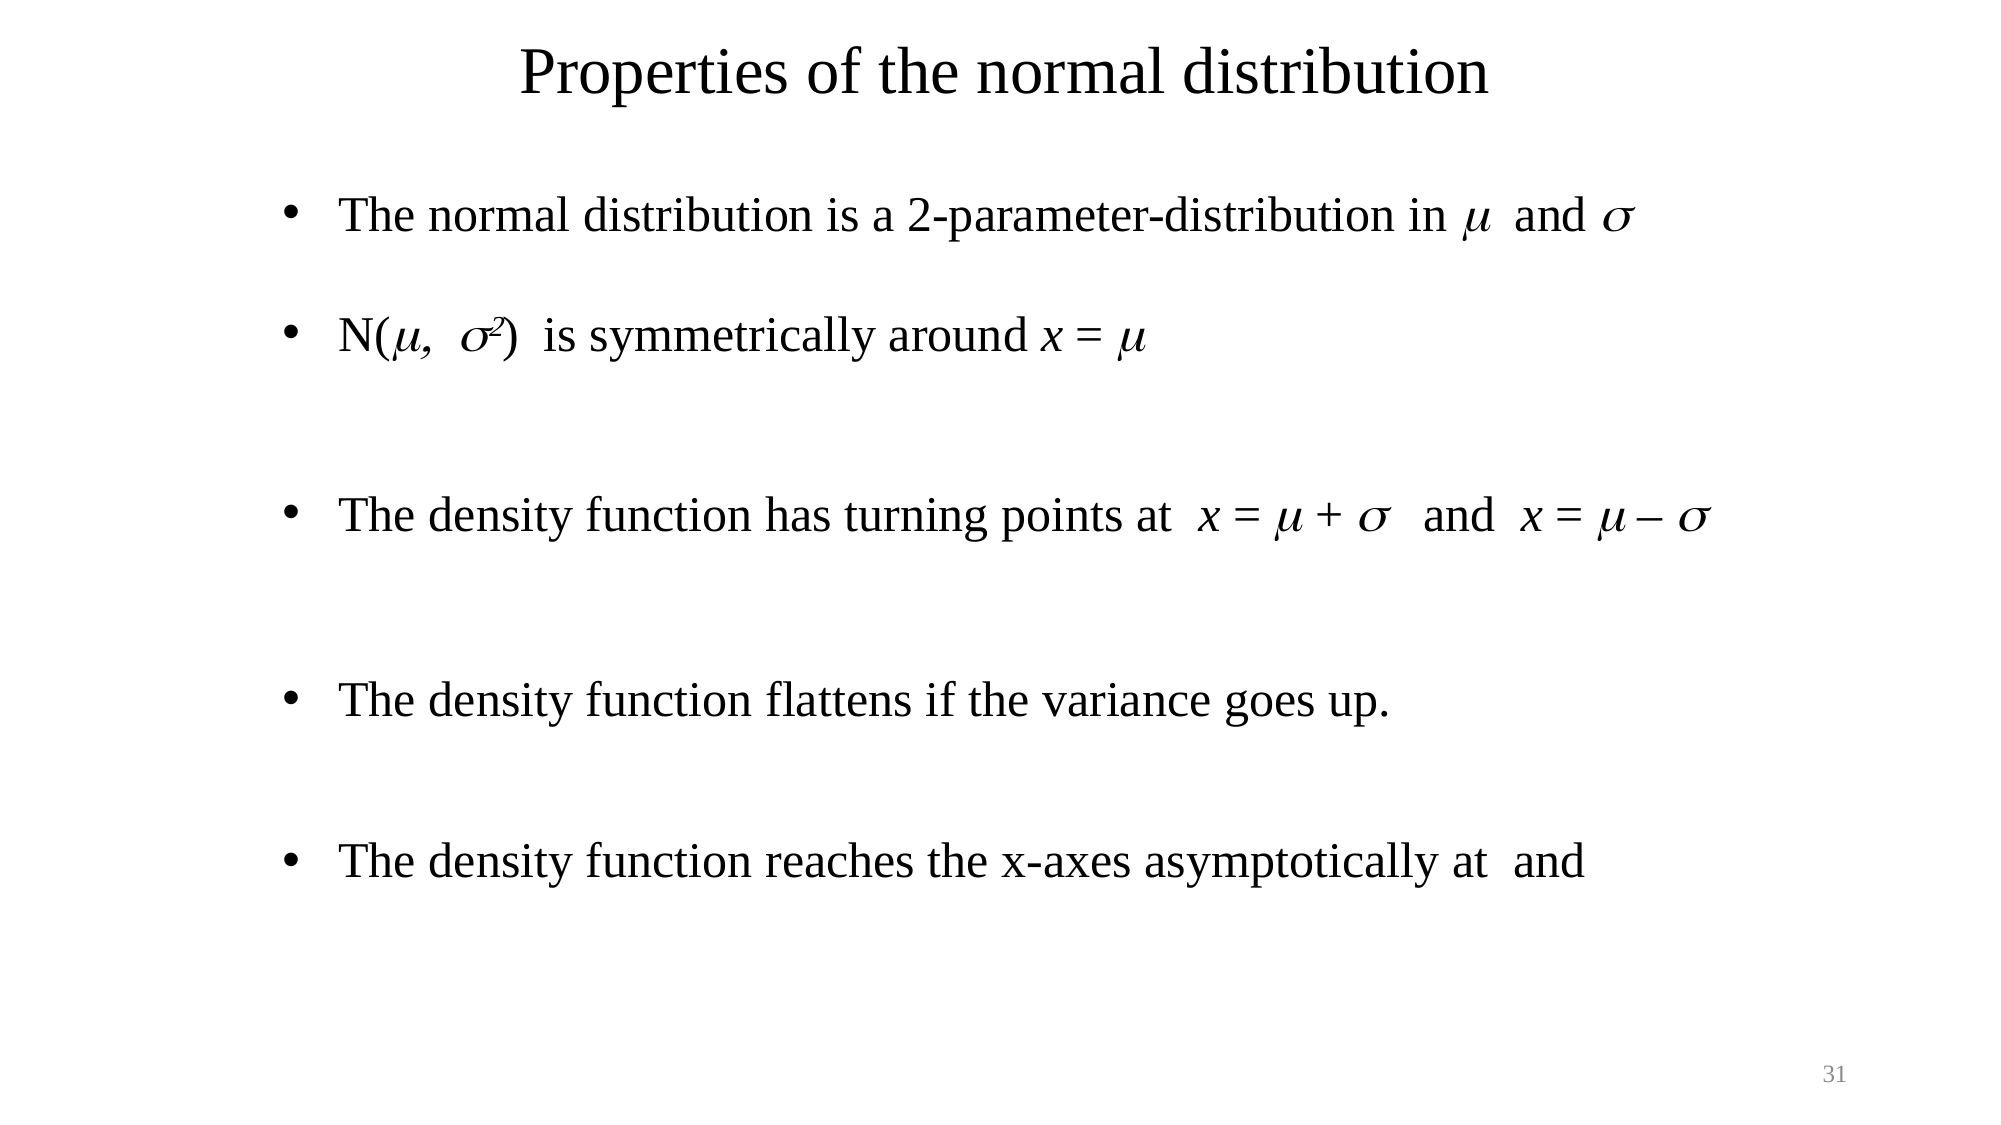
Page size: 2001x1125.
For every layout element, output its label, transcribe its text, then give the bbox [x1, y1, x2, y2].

text_box Properties of the normal distribution [279, 19, 1733, 126]
text_box [267, 125, 1721, 1106]
slide_number 31 [1721, 1042, 1863, 1103]
